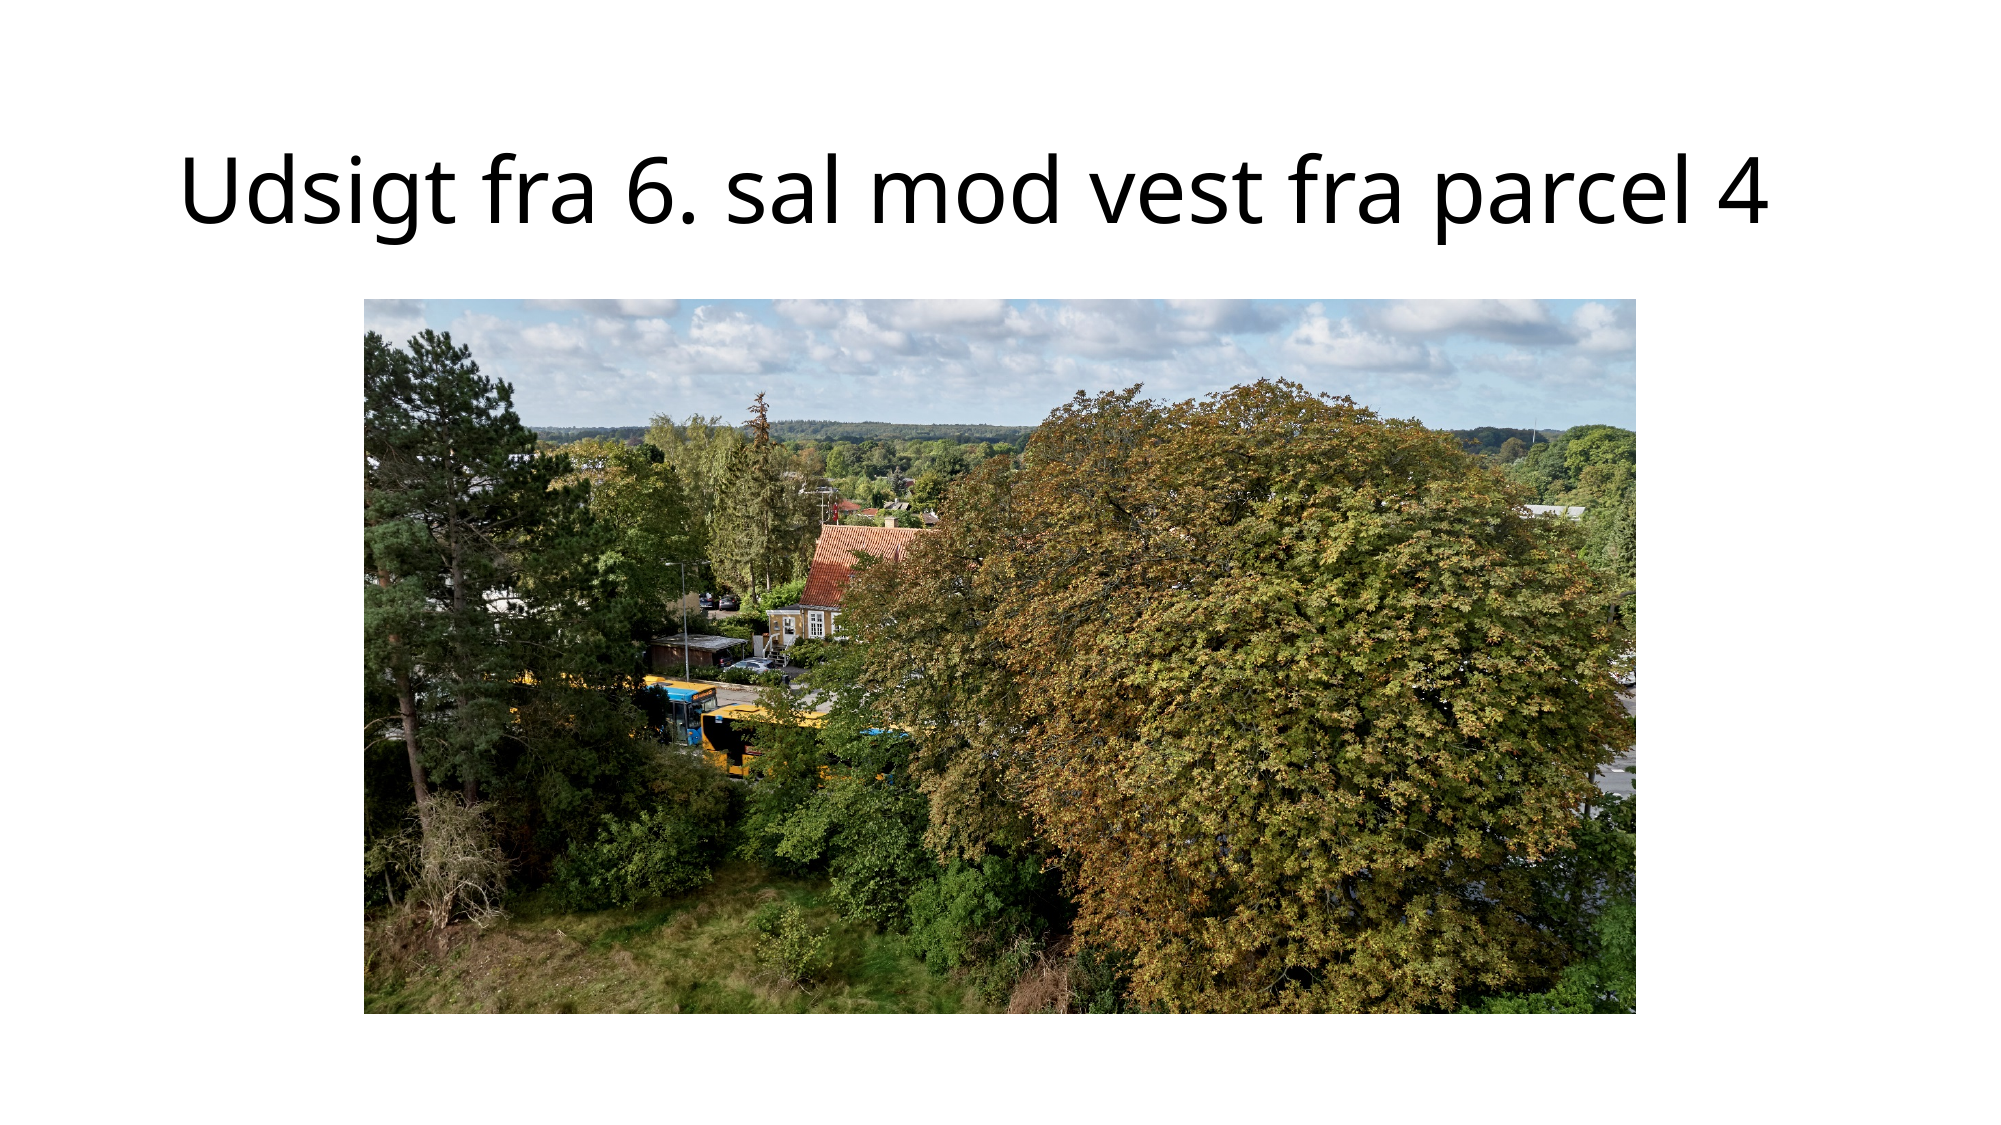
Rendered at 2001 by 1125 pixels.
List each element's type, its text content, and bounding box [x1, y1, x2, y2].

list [364, 299, 1636, 1014]
text_box Udsigt fra 6. sal mod vest fra parcel 4 [162, 84, 1888, 303]
